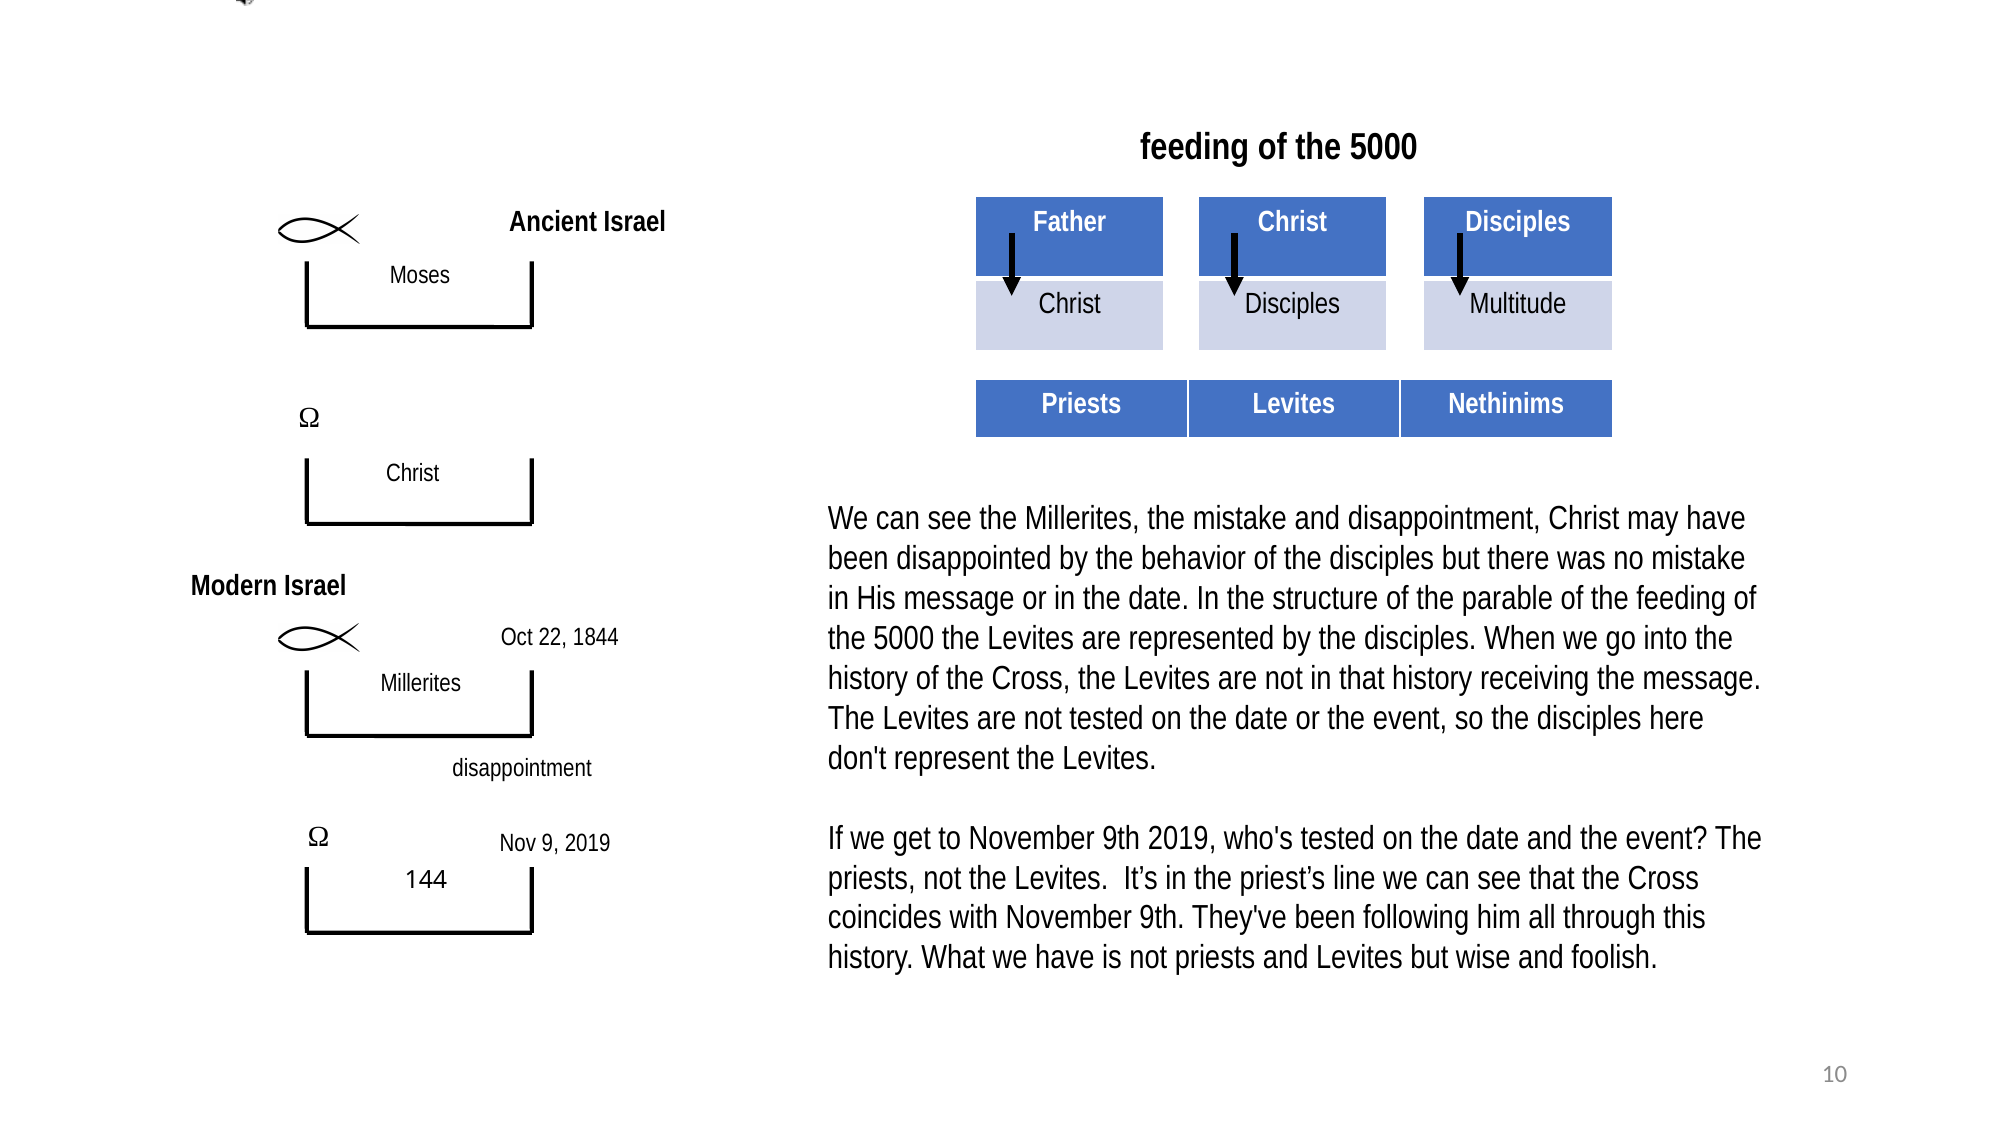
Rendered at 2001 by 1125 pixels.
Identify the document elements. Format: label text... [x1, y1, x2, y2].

table_header Father [976, 197, 1163, 276]
text_box We can see the Millerites, the mistake and disappointment, Christ may have been disappointed by the behavior of the disciples but there was no mistake in His message or in the date. In the structure of the parable of the feeding of the 5000 the Levites are represented by the disciples. When we go into the history of the Cross, the Levites are not in that history receiving the message. The Levites are not tested on the date or the event, so the disciples here don't represent the Levites. If we get to November 9th 2019, who's tested on the date and the event? The priests, not the Levites. It’s in the priest’s line we can see that the Cross coincides with November 9th. They've been following him all through this history. What we have is not priests and Levites but wise and foolish. [813, 489, 1782, 1028]
table_header Levites [1189, 380, 1399, 437]
text_box feeding of the 5000 [1039, 116, 1518, 177]
table_cell Disciples [1199, 281, 1386, 350]
text_box Modern Israel [184, 560, 410, 614]
text_box Nov 9, 2019 [484, 820, 626, 873]
text_box Ω [288, 810, 350, 869]
text_box Moses [381, 252, 465, 305]
text_box [184, 177, 701, 918]
text_box Christ [368, 450, 457, 504]
table_header Disciples [1424, 197, 1612, 276]
table_cell Christ [976, 281, 1163, 350]
text_box Ω [278, 392, 340, 451]
text_box Ancient Israel [316, 195, 673, 249]
slide_number 10 [1412, 1042, 1863, 1103]
table_header Christ [1199, 197, 1386, 276]
text_box Oct 22, 1844 [494, 614, 626, 667]
picture [278, 214, 360, 244]
text_box 144 [381, 857, 471, 911]
table_header Priests [976, 380, 1187, 437]
picture [236, 0, 254, 6]
table_cell Multitude [1424, 281, 1612, 350]
table_header Nethinims [1401, 380, 1612, 437]
text_box Millerites [363, 660, 485, 714]
text_box disappointment [438, 745, 607, 798]
picture [278, 623, 360, 653]
